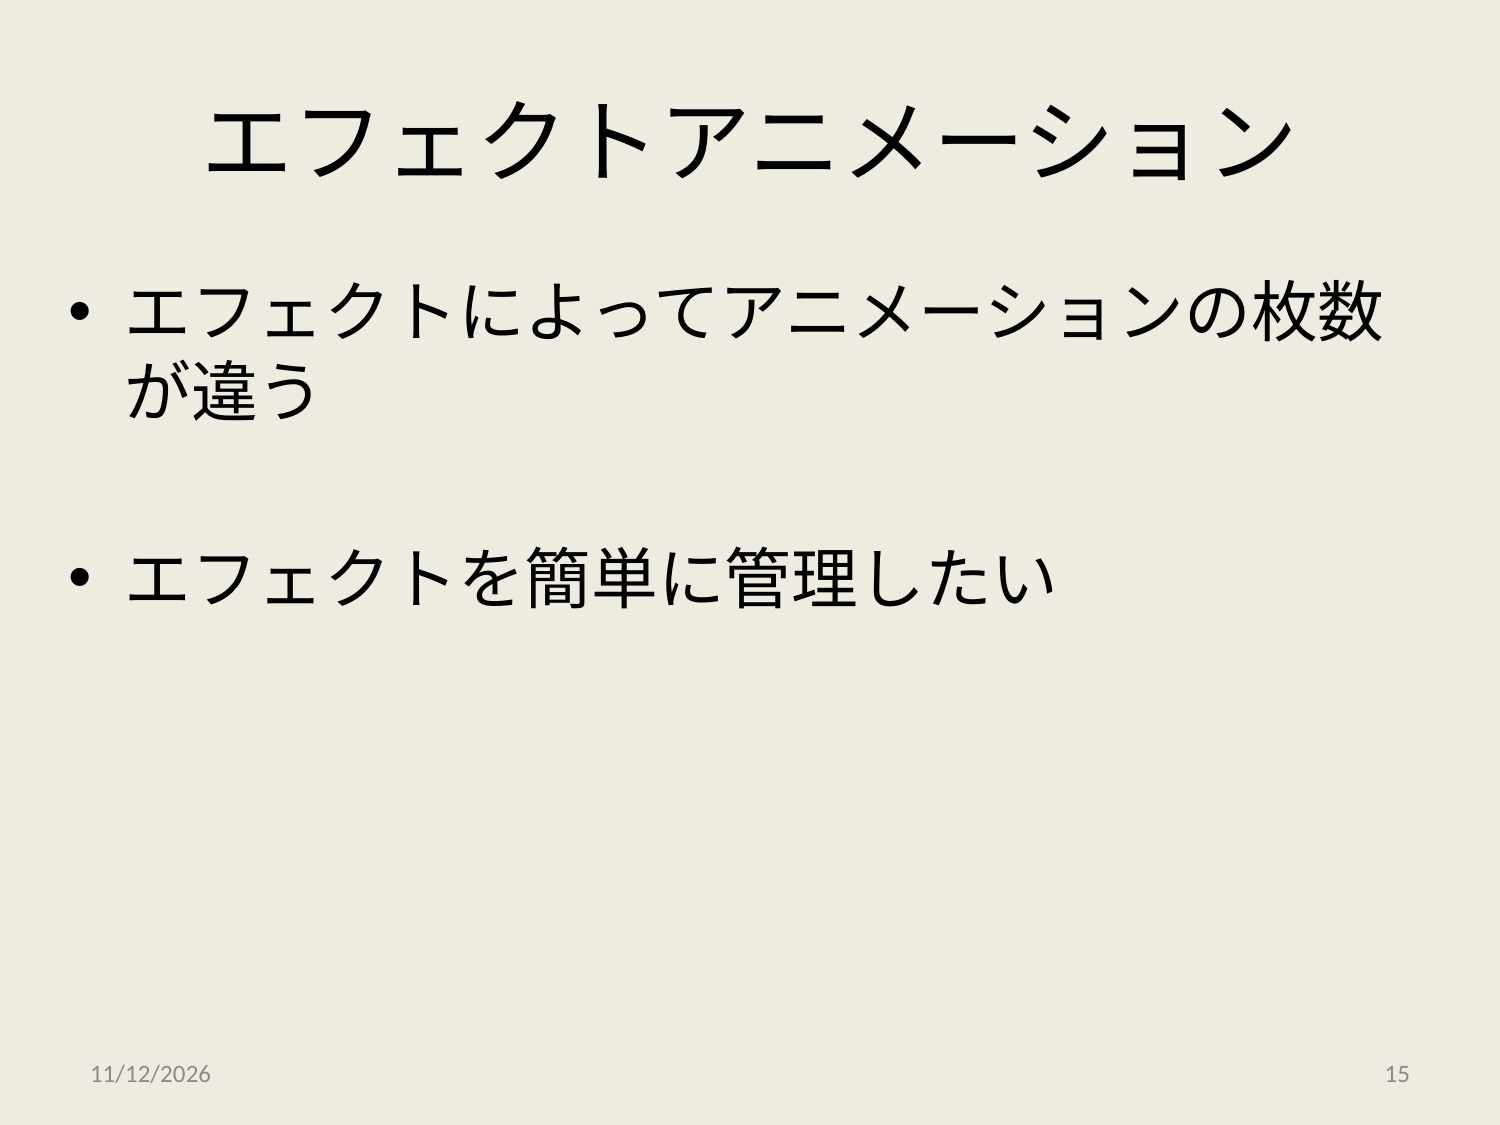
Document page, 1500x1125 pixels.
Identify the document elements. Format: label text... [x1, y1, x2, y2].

list エフェクトによってアニメーションの枚数が違う エフェクトを簡単に管理したい [53, 262, 1425, 1005]
title エフェクトアニメーション [75, 45, 1425, 233]
slide_number 15 [1074, 1042, 1425, 1103]
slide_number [75, 1042, 425, 1103]
